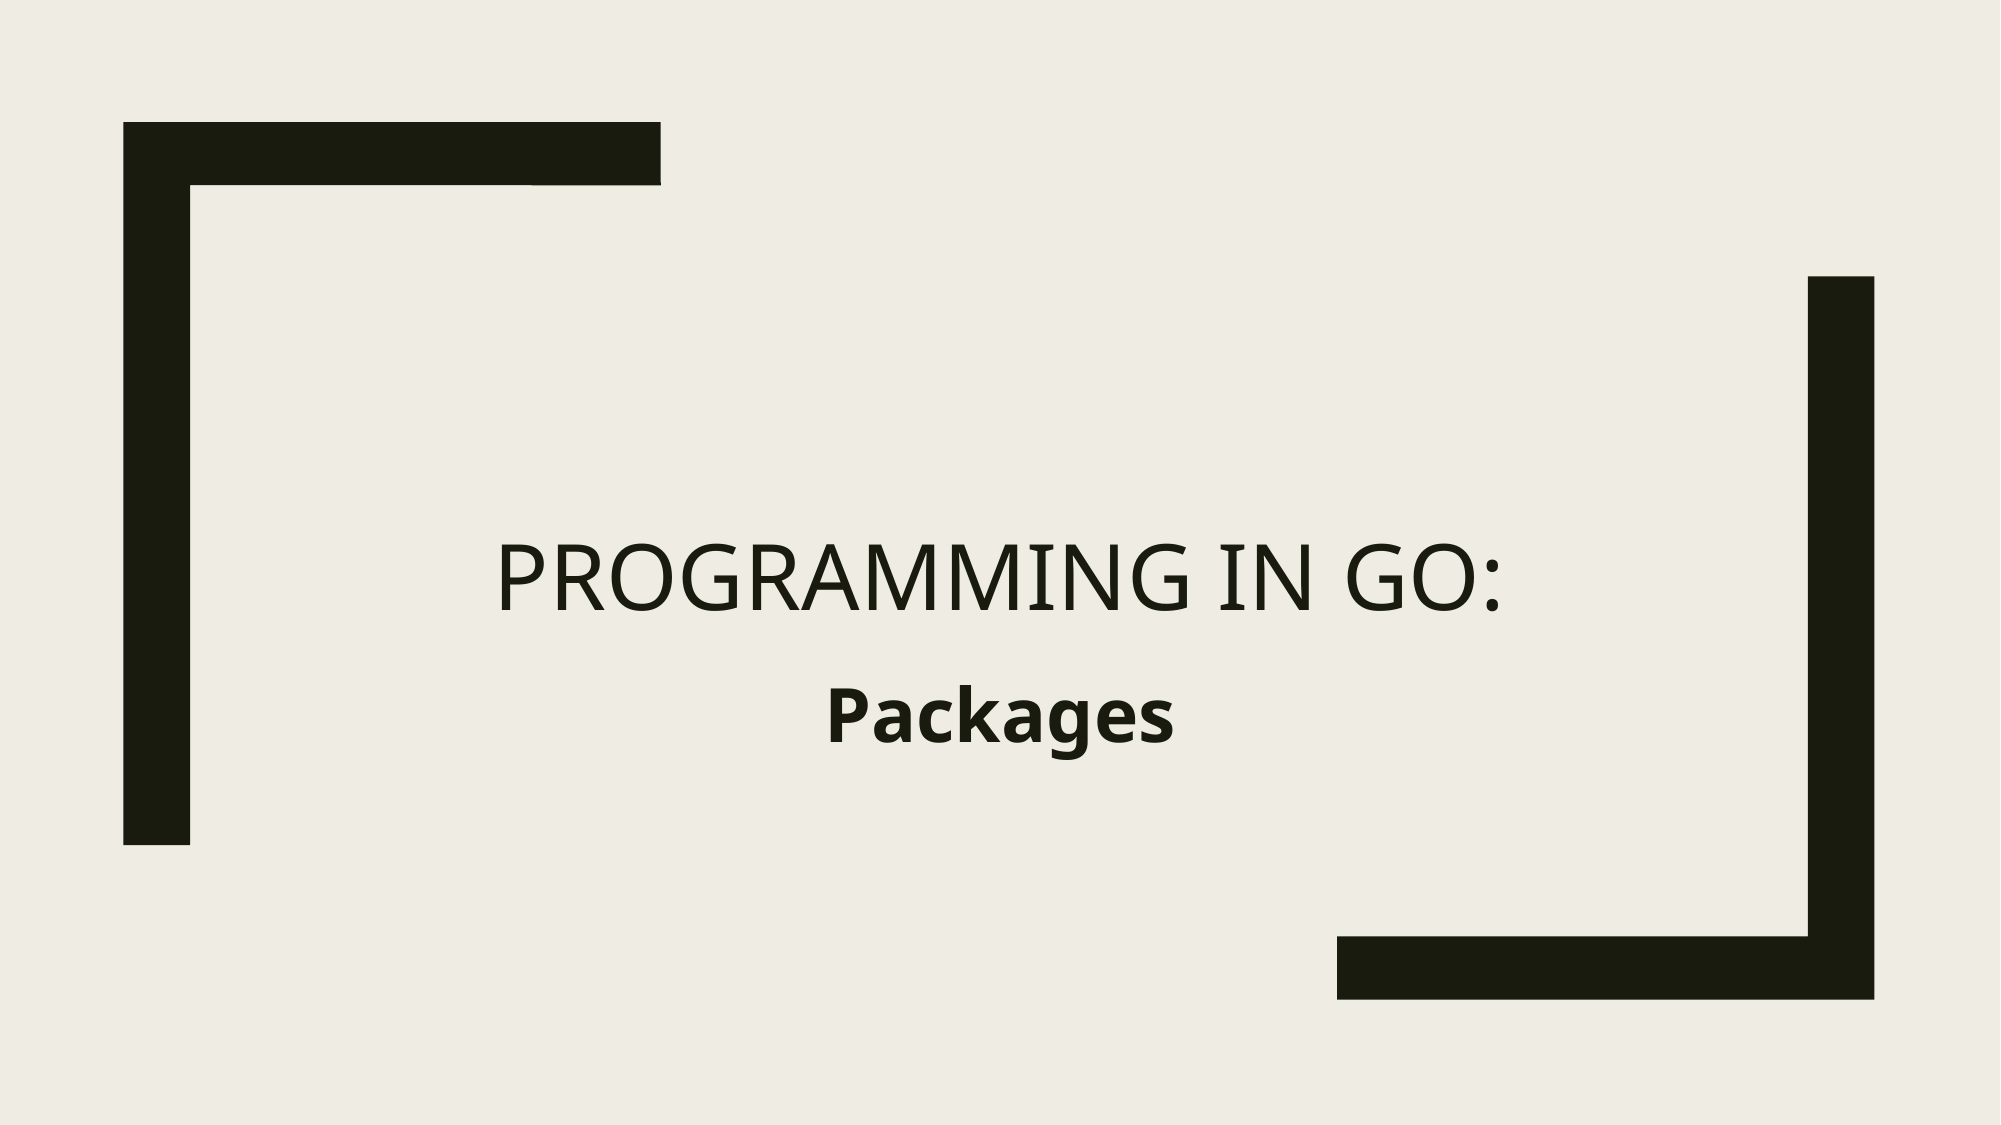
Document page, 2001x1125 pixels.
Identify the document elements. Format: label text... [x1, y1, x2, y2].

subtitle Packages [439, 649, 1561, 828]
title Programming in go: [314, 293, 1686, 638]
